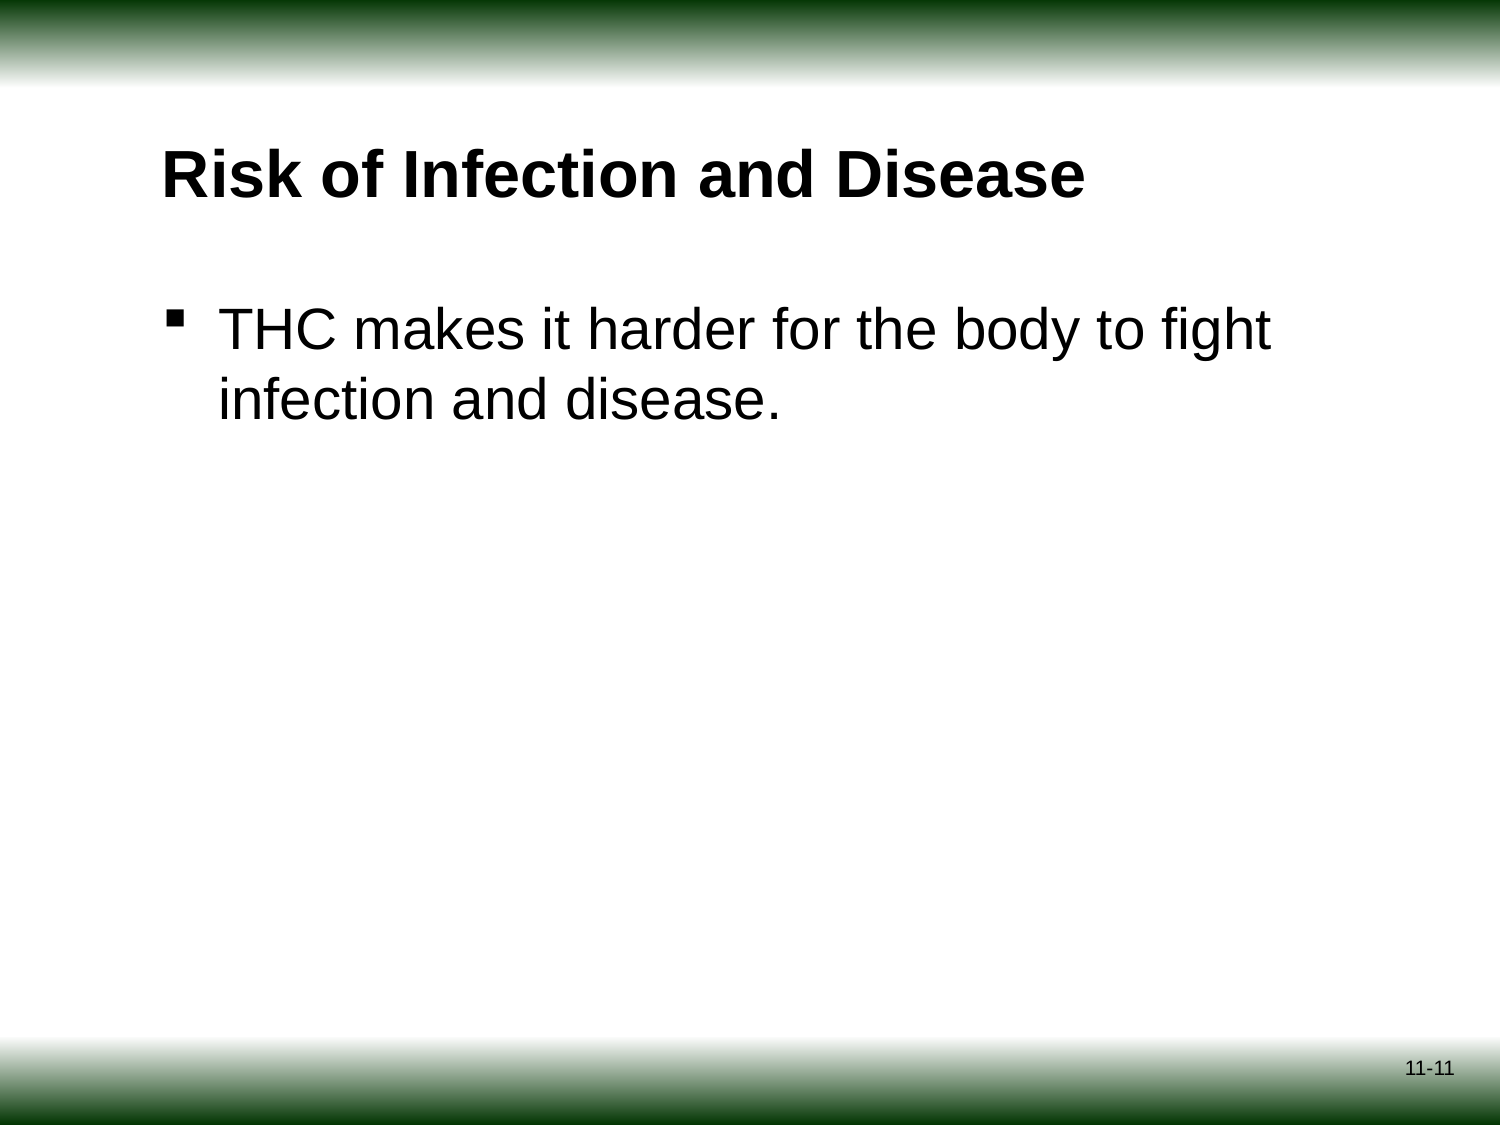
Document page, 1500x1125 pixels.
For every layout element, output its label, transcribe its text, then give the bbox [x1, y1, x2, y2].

list THC makes it harder for the body to fight infection and disease. [146, 283, 1410, 641]
slide_number 11-11 [1120, 1046, 1471, 1125]
title Risk of Infection and Disease [146, 102, 1410, 238]
